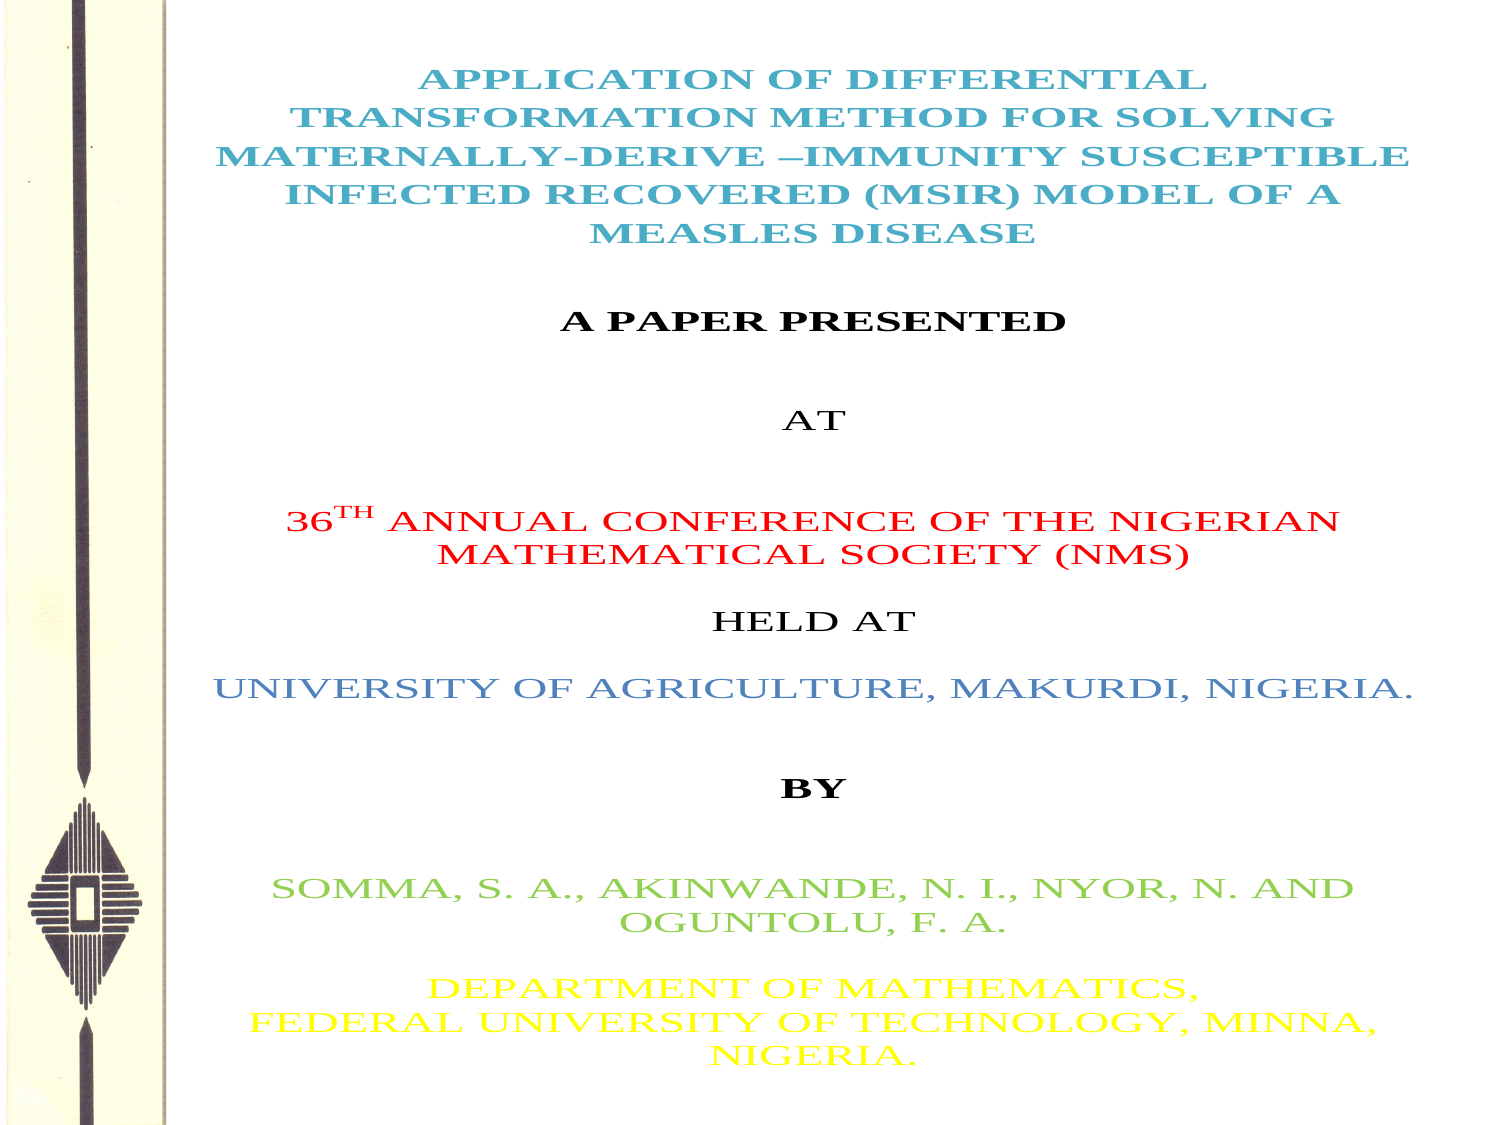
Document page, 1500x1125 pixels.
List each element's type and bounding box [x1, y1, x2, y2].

text_box [187, 62, 1444, 1076]
picture [0, 0, 163, 1125]
